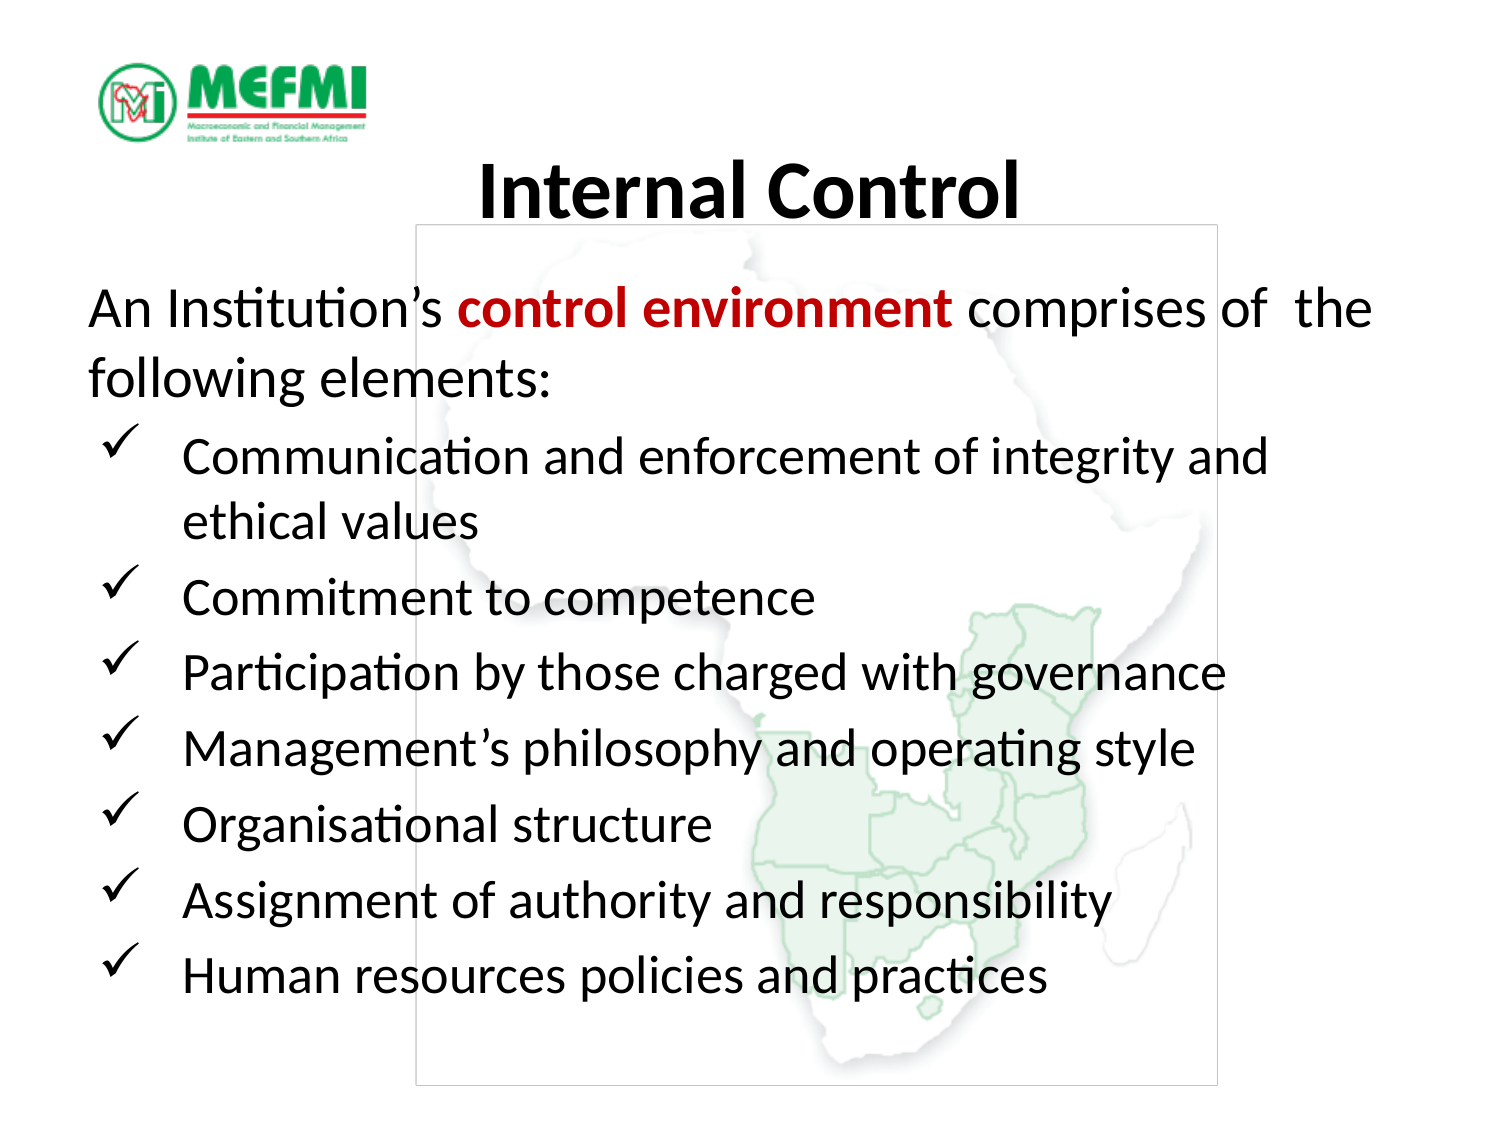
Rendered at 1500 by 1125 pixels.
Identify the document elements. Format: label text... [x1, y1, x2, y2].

title Internal Control [74, 136, 1426, 233]
list An Institution’s control environment comprises of the following elements: Communication and enforcement of integrity and ethical values Commitment to competence Participation by those charged with governance Management’s philosophy and operating style Organisational structure Assignment of authority and responsibility Human resources policies and practices [74, 262, 1426, 1006]
